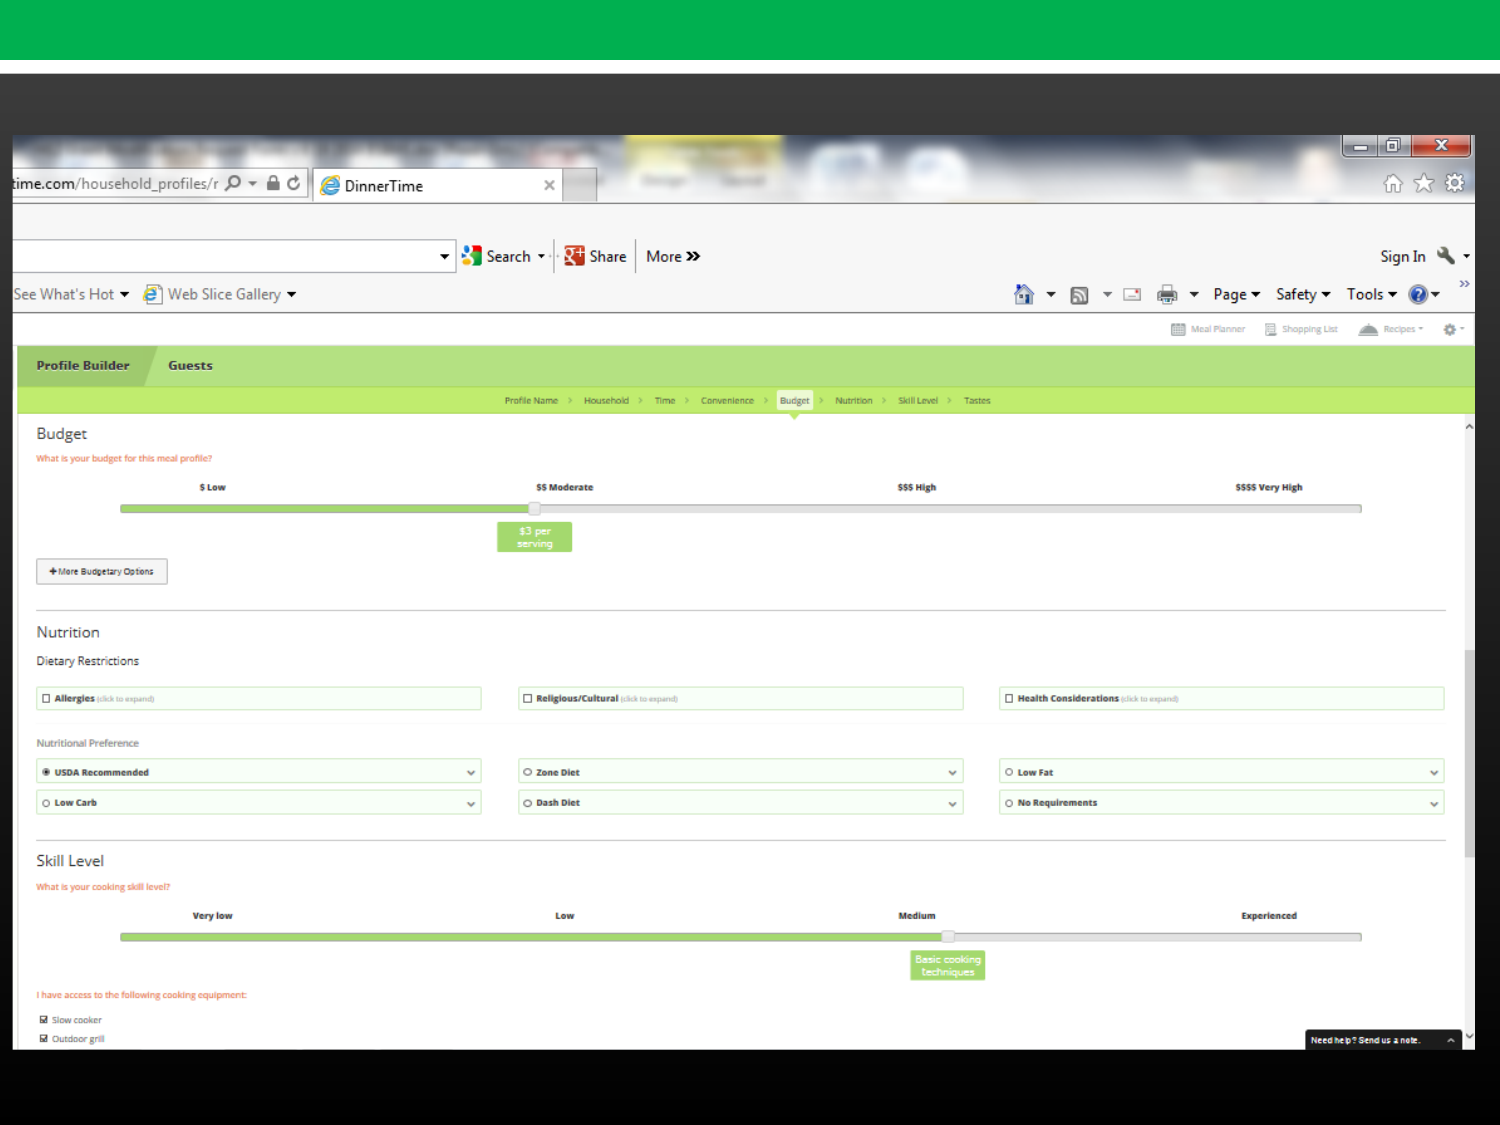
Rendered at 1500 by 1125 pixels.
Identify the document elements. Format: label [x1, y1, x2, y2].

picture [12, 135, 1476, 1051]
